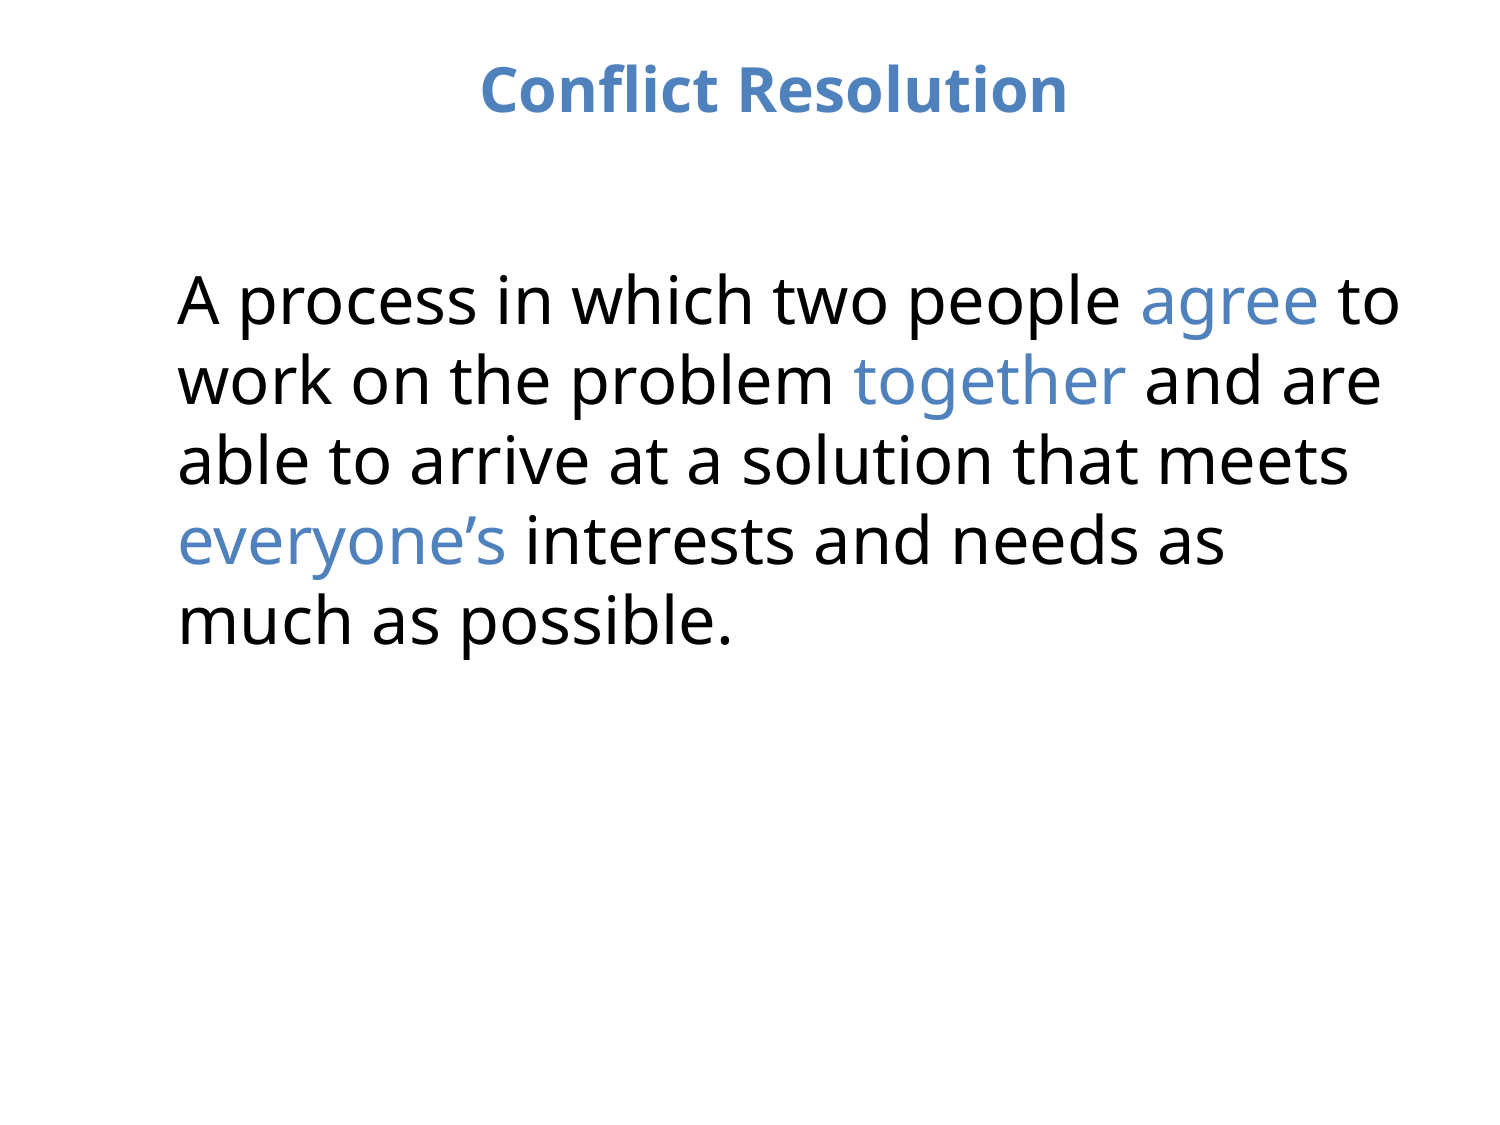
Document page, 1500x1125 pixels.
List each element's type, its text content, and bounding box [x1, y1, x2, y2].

list A process in which two people agree to work on the problem together and are able to arrive at a solution that meets everyone’s interests and needs as much as possible. [162, 249, 1425, 1080]
title Conflict Resolution [50, 0, 1500, 188]
